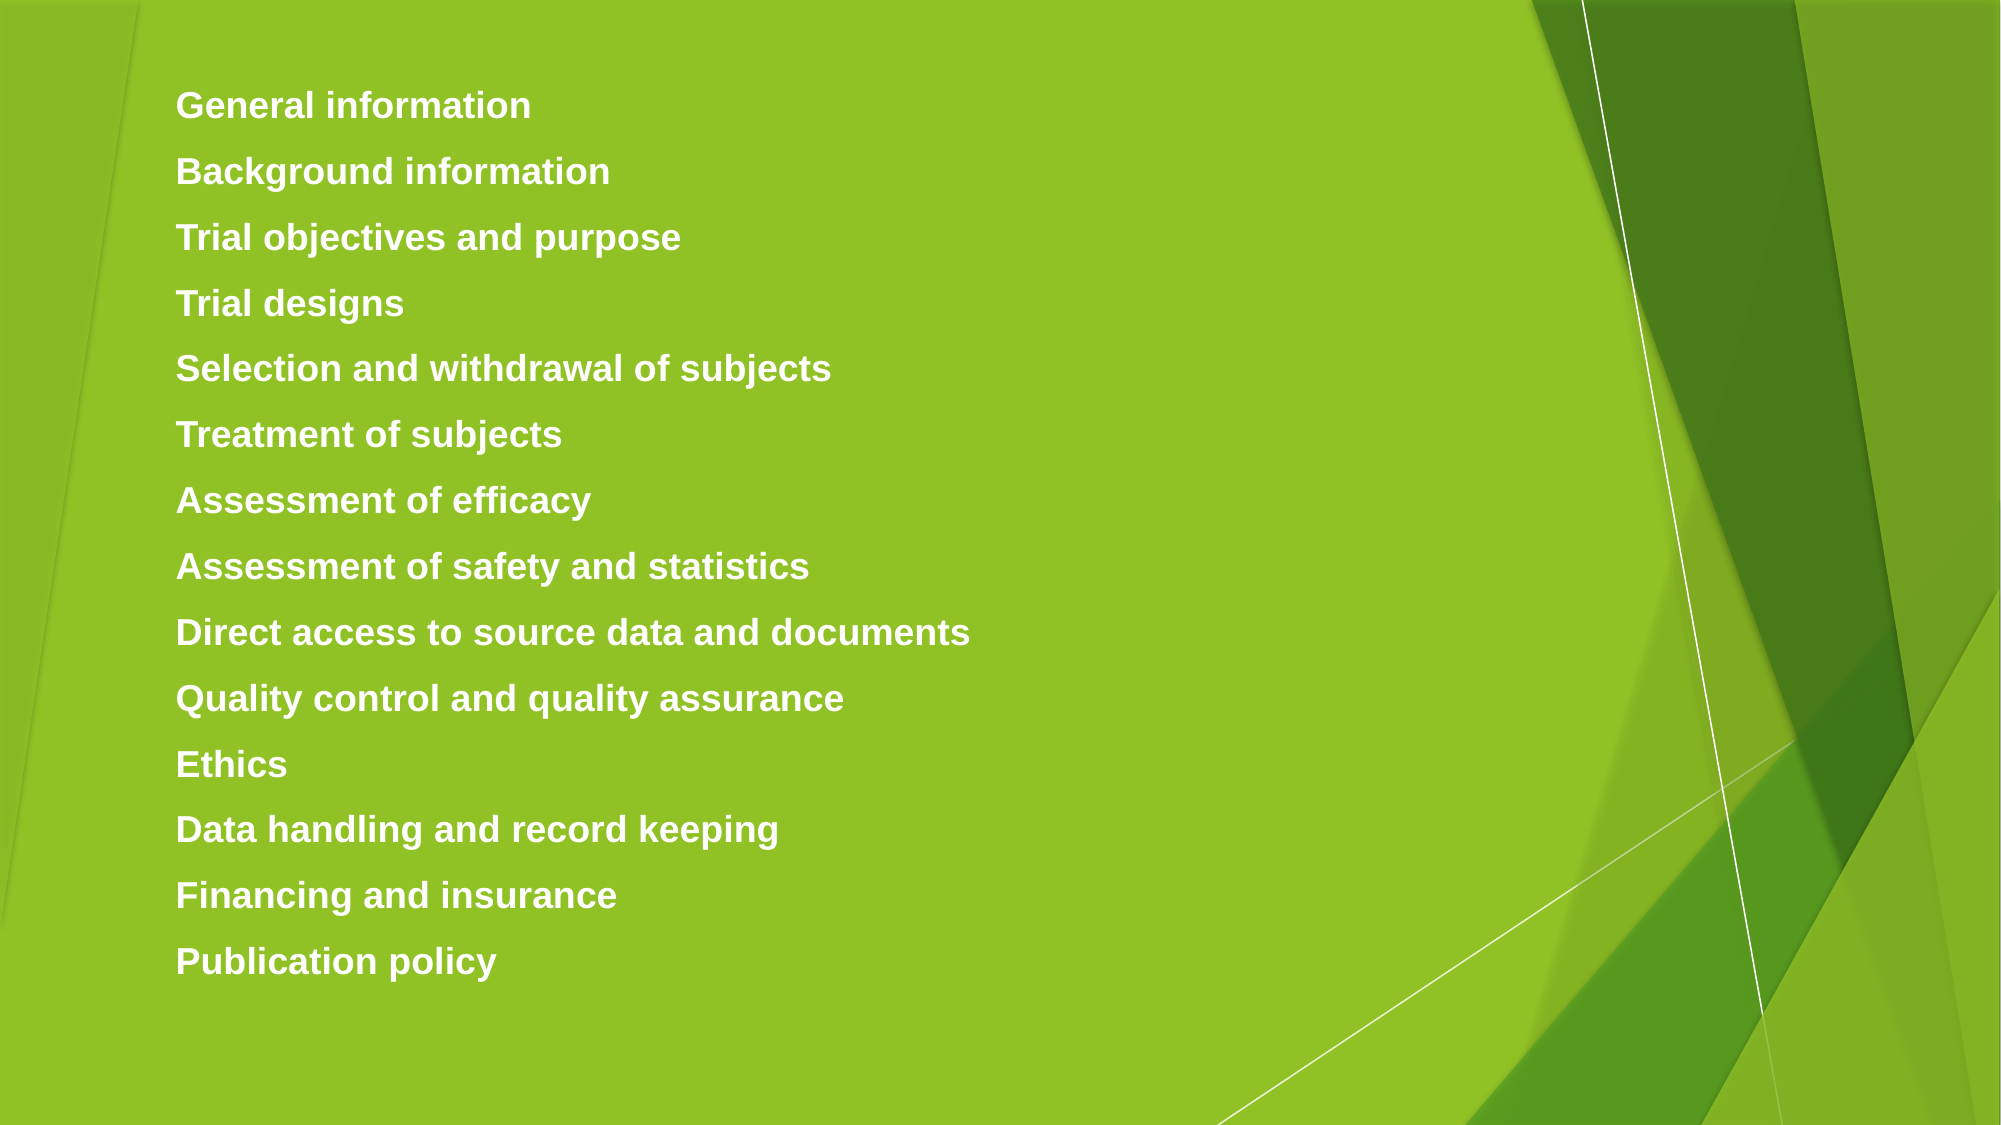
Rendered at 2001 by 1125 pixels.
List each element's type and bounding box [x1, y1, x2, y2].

text_box [0, 0, 2000, 1125]
